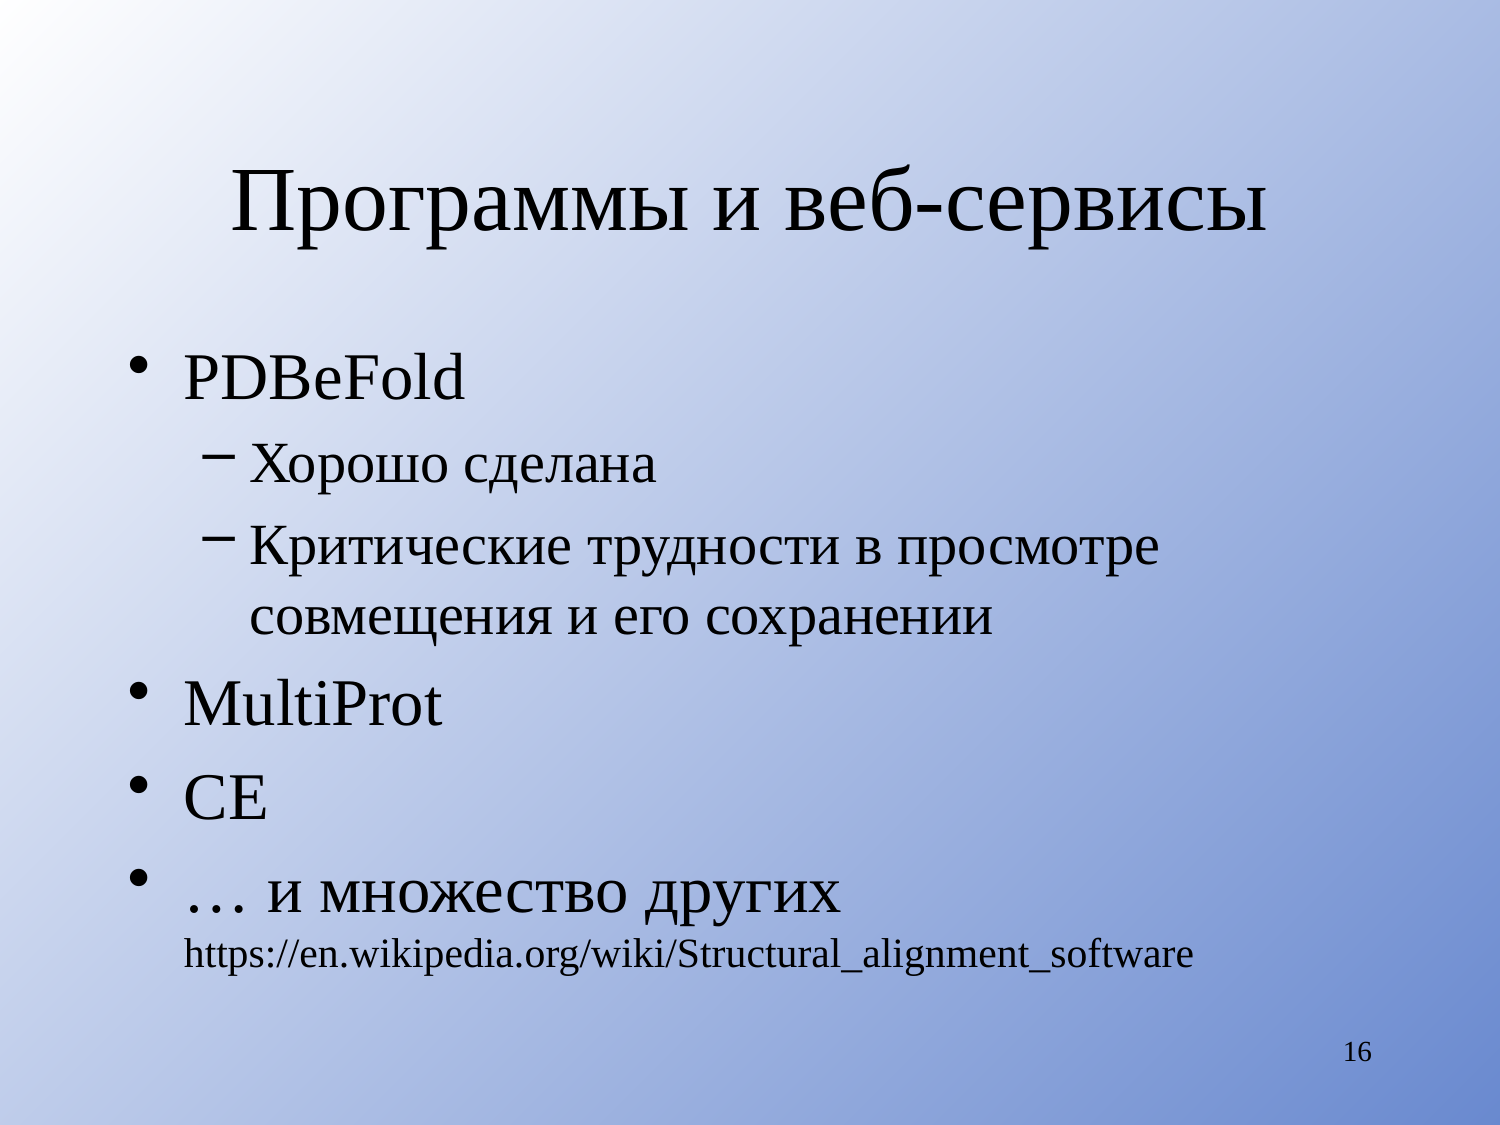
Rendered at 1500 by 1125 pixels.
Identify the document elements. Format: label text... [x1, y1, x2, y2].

list PDBeFold Хорошо сделана Критические трудности в просмотре совмещения и его сохранении MultiProt CE … и множество других https://en.wikipedia.org/wiki/Structural_alignment_software [112, 324, 1388, 1000]
slide_number 16 [1074, 1024, 1388, 1101]
title Программы и веб-сервисы [112, 99, 1388, 288]
